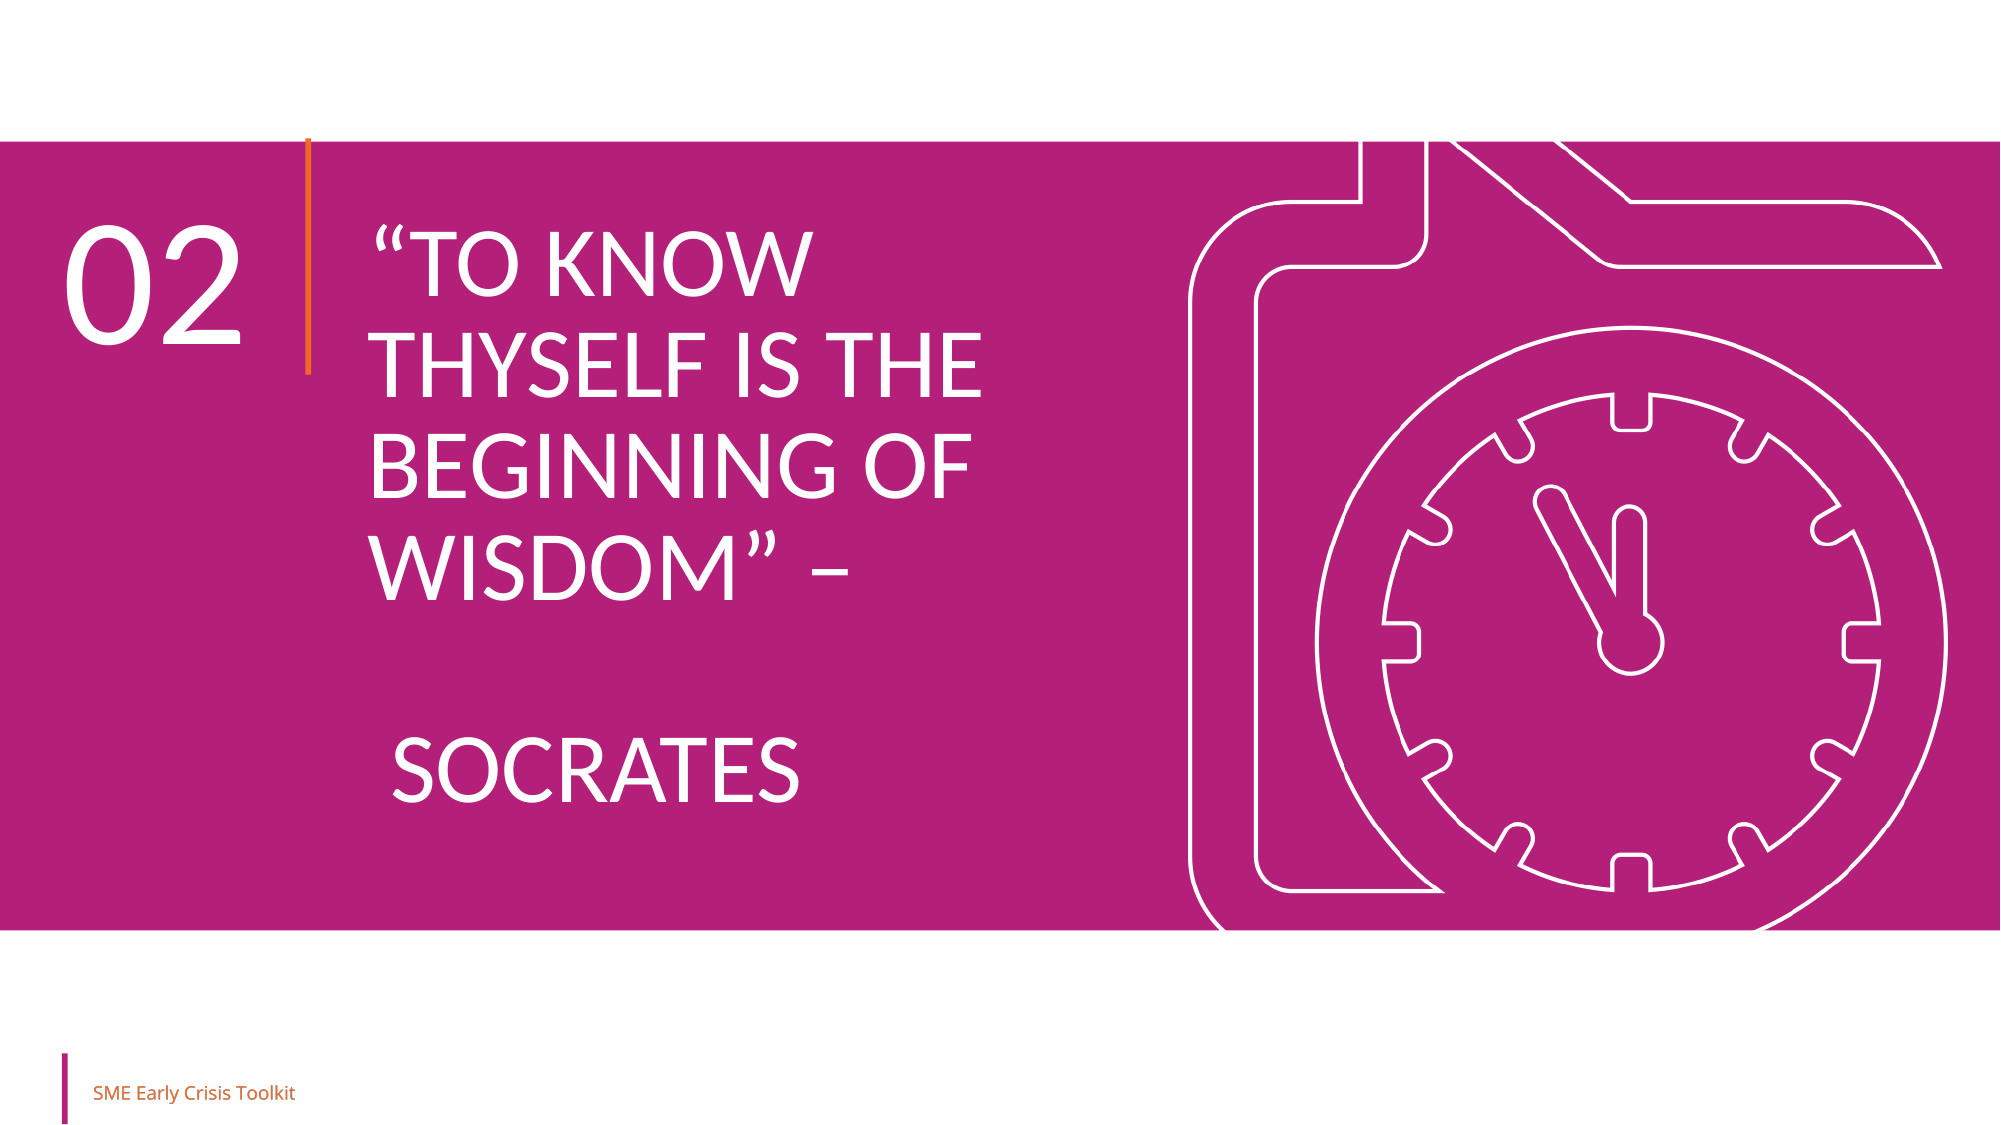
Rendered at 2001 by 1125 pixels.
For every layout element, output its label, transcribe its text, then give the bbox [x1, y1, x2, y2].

list “TO KNOW THYSELF IS THE BEGINNING OF WISDOM” – SOCRATES [352, 207, 1106, 839]
list 02 [0, 178, 264, 274]
picture [1030, 141, 2001, 931]
picture [83, 1080, 295, 1104]
